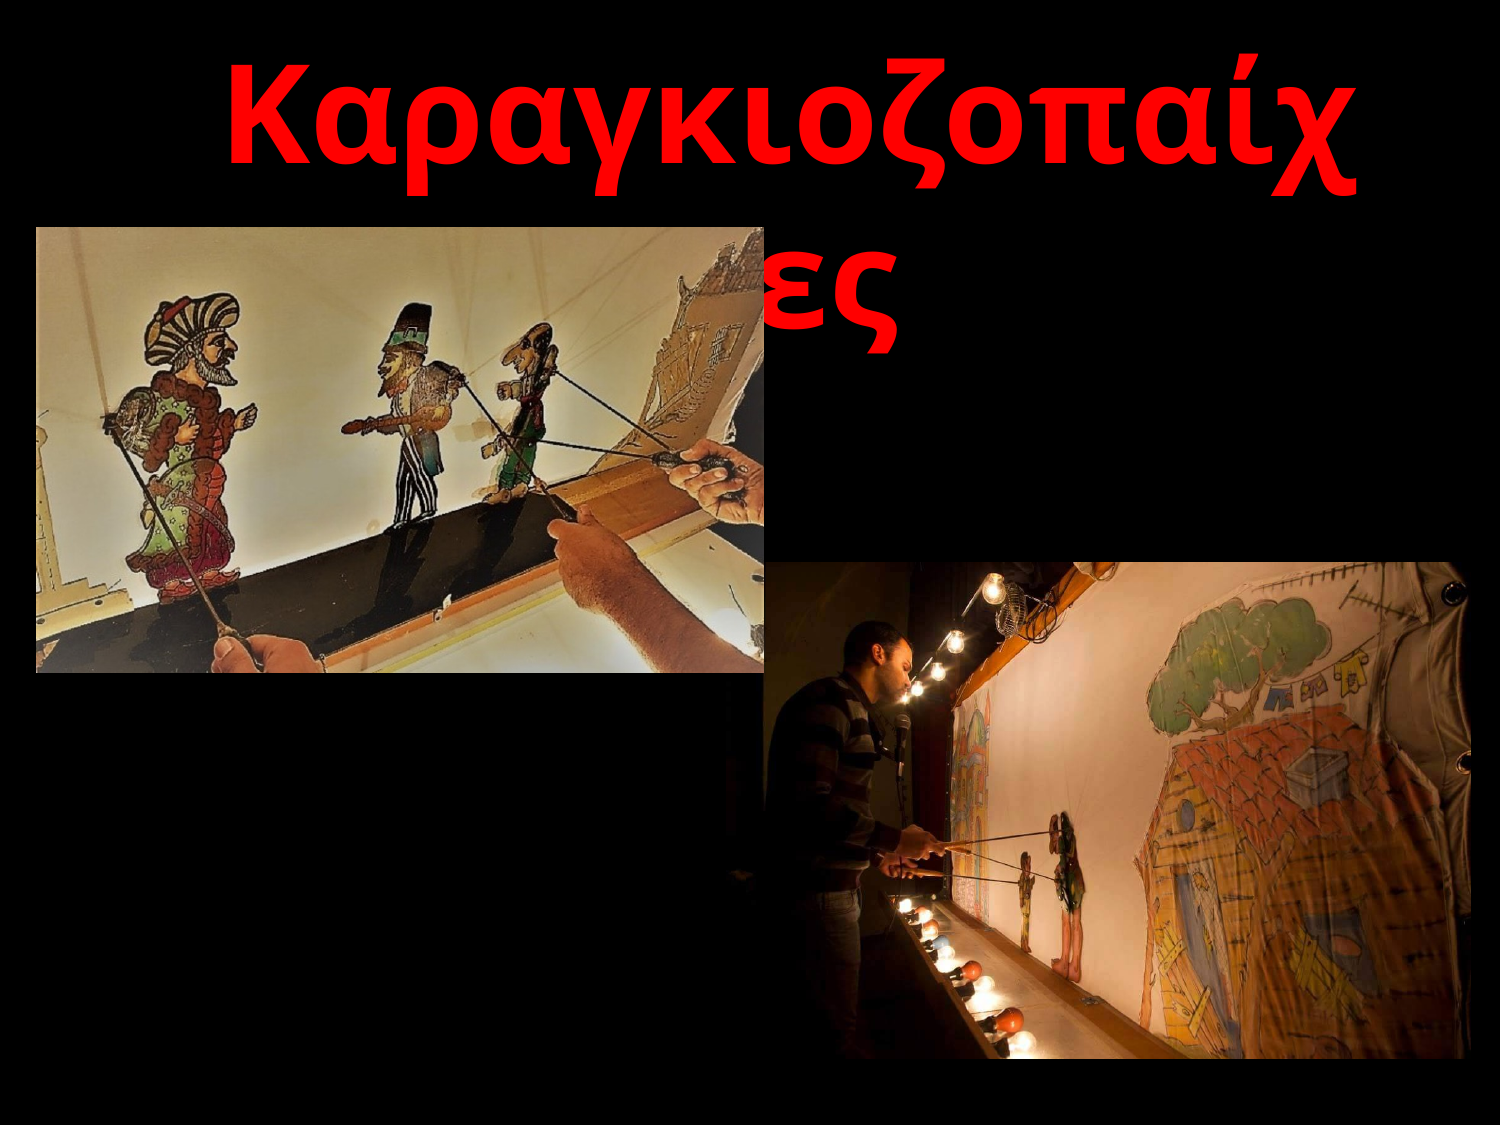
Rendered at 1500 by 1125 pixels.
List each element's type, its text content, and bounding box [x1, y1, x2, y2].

picture [36, 227, 1471, 1059]
text_box Καραγκιοζοπαίχτες [175, 19, 1402, 364]
